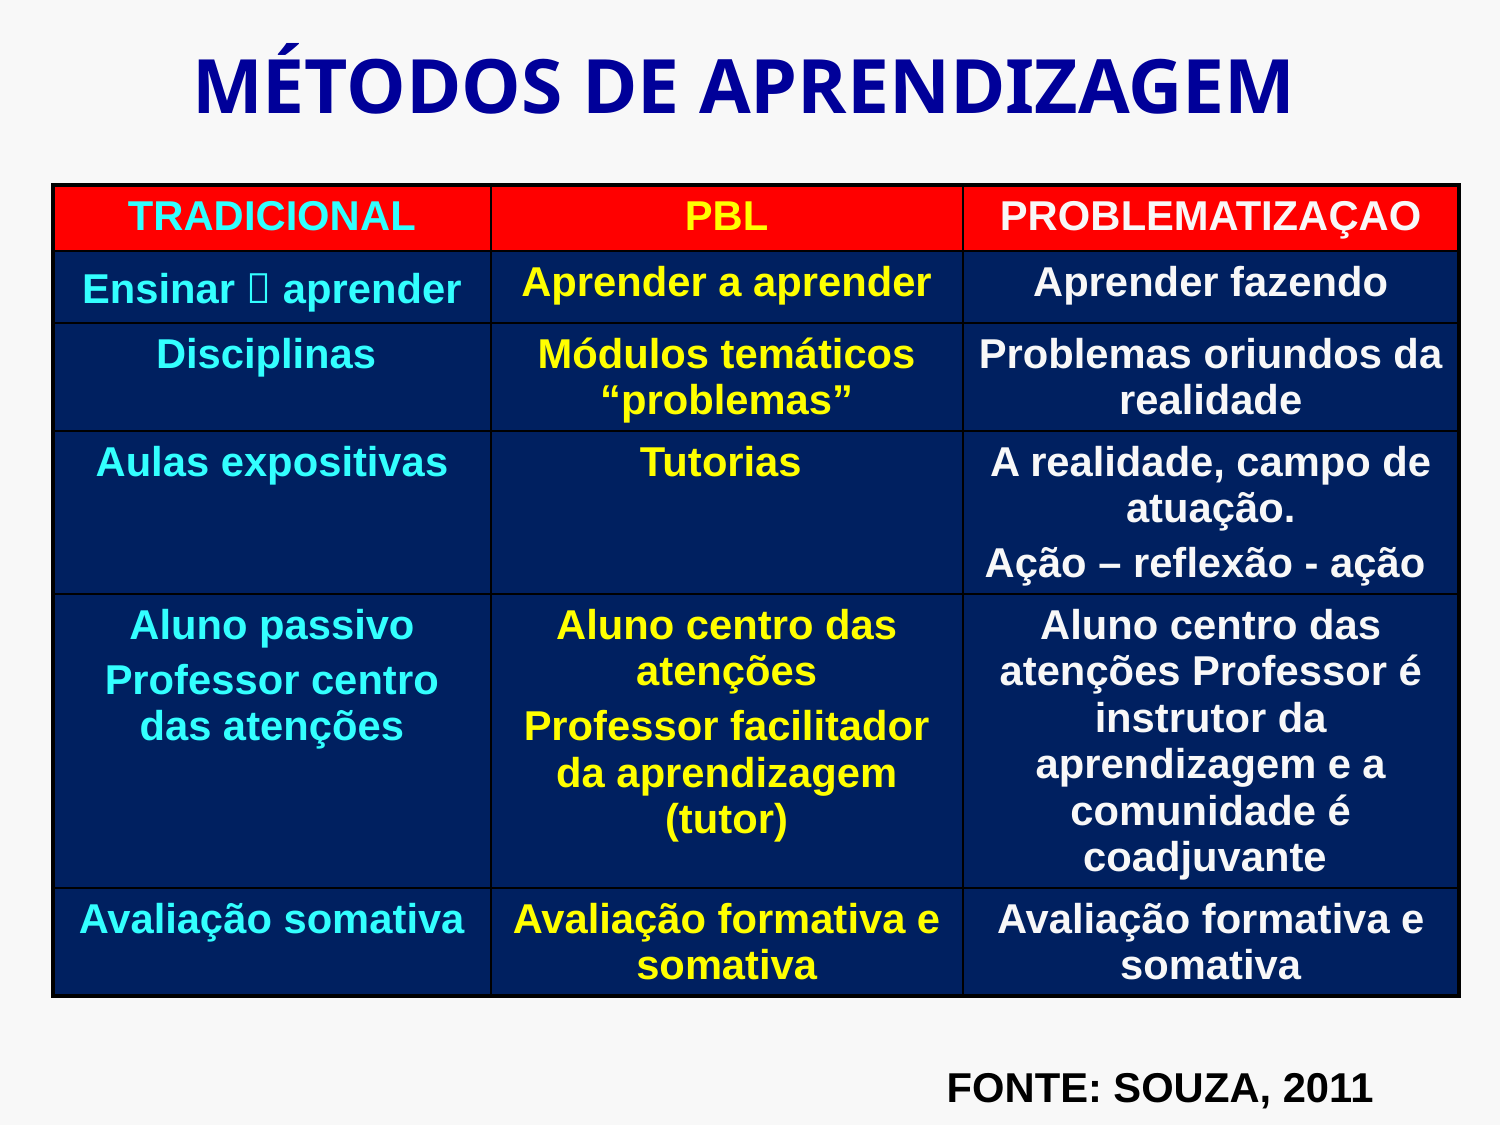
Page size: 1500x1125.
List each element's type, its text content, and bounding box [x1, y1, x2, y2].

table_cell Tutorias [492, 432, 962, 593]
table_header PBL [492, 187, 962, 250]
table_cell Disciplinas [55, 324, 490, 430]
table_cell Módulos temáticos “problemas” [492, 324, 962, 430]
table_cell Aluno centro das atenções Professor é instrutor da aprendizagem e a comunidade é coadjuvante [964, 595, 1457, 887]
table_cell Avaliação somativa [55, 889, 490, 994]
table_cell Aluno centro das atenções Professor facilitador da aprendizagem (tutor) [492, 595, 962, 887]
table_cell Aprender a aprender [492, 252, 962, 322]
table_header TRADICIONAL [55, 187, 490, 250]
text_box FONTE: SOUZA, 2011 [903, 1053, 1389, 1119]
table_cell Aluno passivo Professor centro das atenções [55, 595, 490, 887]
table_cell A realidade, campo de atuação. Ação – reflexão - ação [964, 432, 1457, 593]
table_cell Aprender fazendo [964, 252, 1457, 322]
table_cell Avaliação formativa e somativa [492, 889, 962, 994]
table_cell Ensinar  aprender [55, 252, 490, 322]
table_cell Problemas oriundos da realidade [964, 324, 1457, 430]
table_header PROBLEMATIZAÇAO [964, 187, 1457, 250]
table_cell Avaliação formativa e somativa [964, 889, 1457, 994]
table_cell Aulas expositivas [55, 432, 490, 593]
title MÉTODOS DE APRENDIZAGEM [0, 0, 1489, 136]
